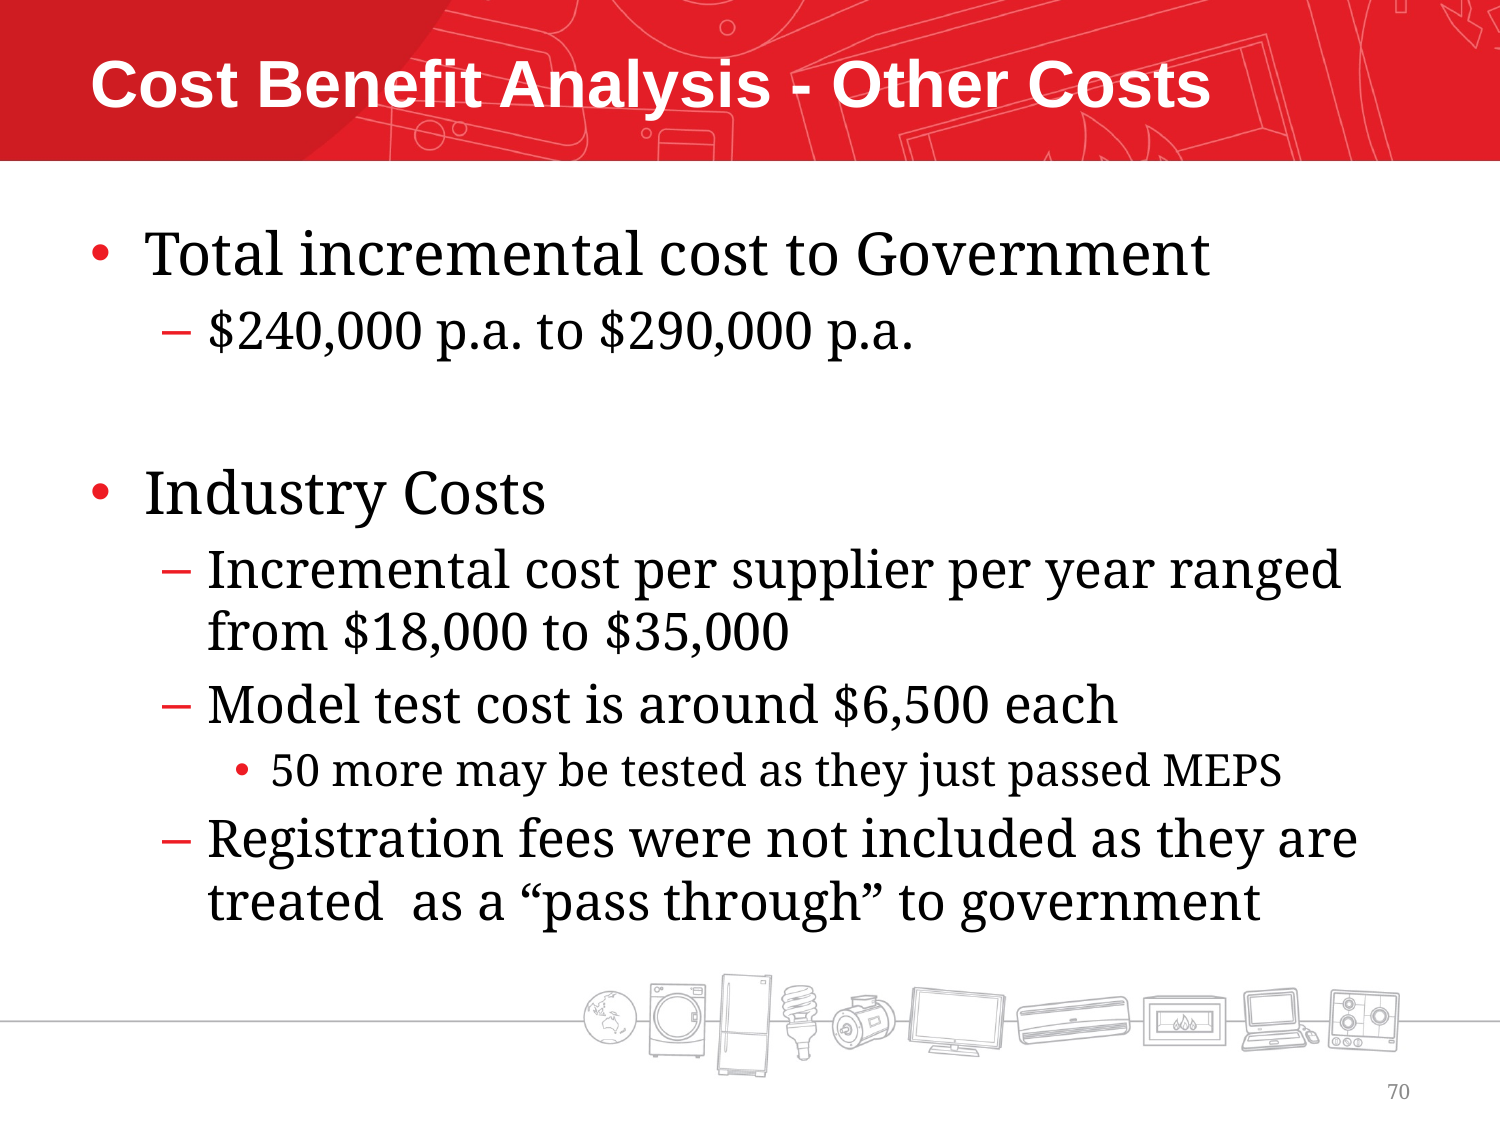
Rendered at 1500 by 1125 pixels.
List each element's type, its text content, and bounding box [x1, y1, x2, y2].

title Cost Benefit Analysis - Other Costs [74, 0, 1426, 163]
list Total incremental cost to Government $240,000 p.a. to $290,000 p.a. Industry Costs Incremental cost per supplier per year ranged from $18,000 to $35,000 Model test cost is around $6,500 each 50 more may be tested as they just passed MEPS Registration fees were not included as they are treated as a “pass through” to government [74, 208, 1426, 952]
slide_number 70 [1074, 1062, 1425, 1123]
picture [0, 0, 1500, 1125]
